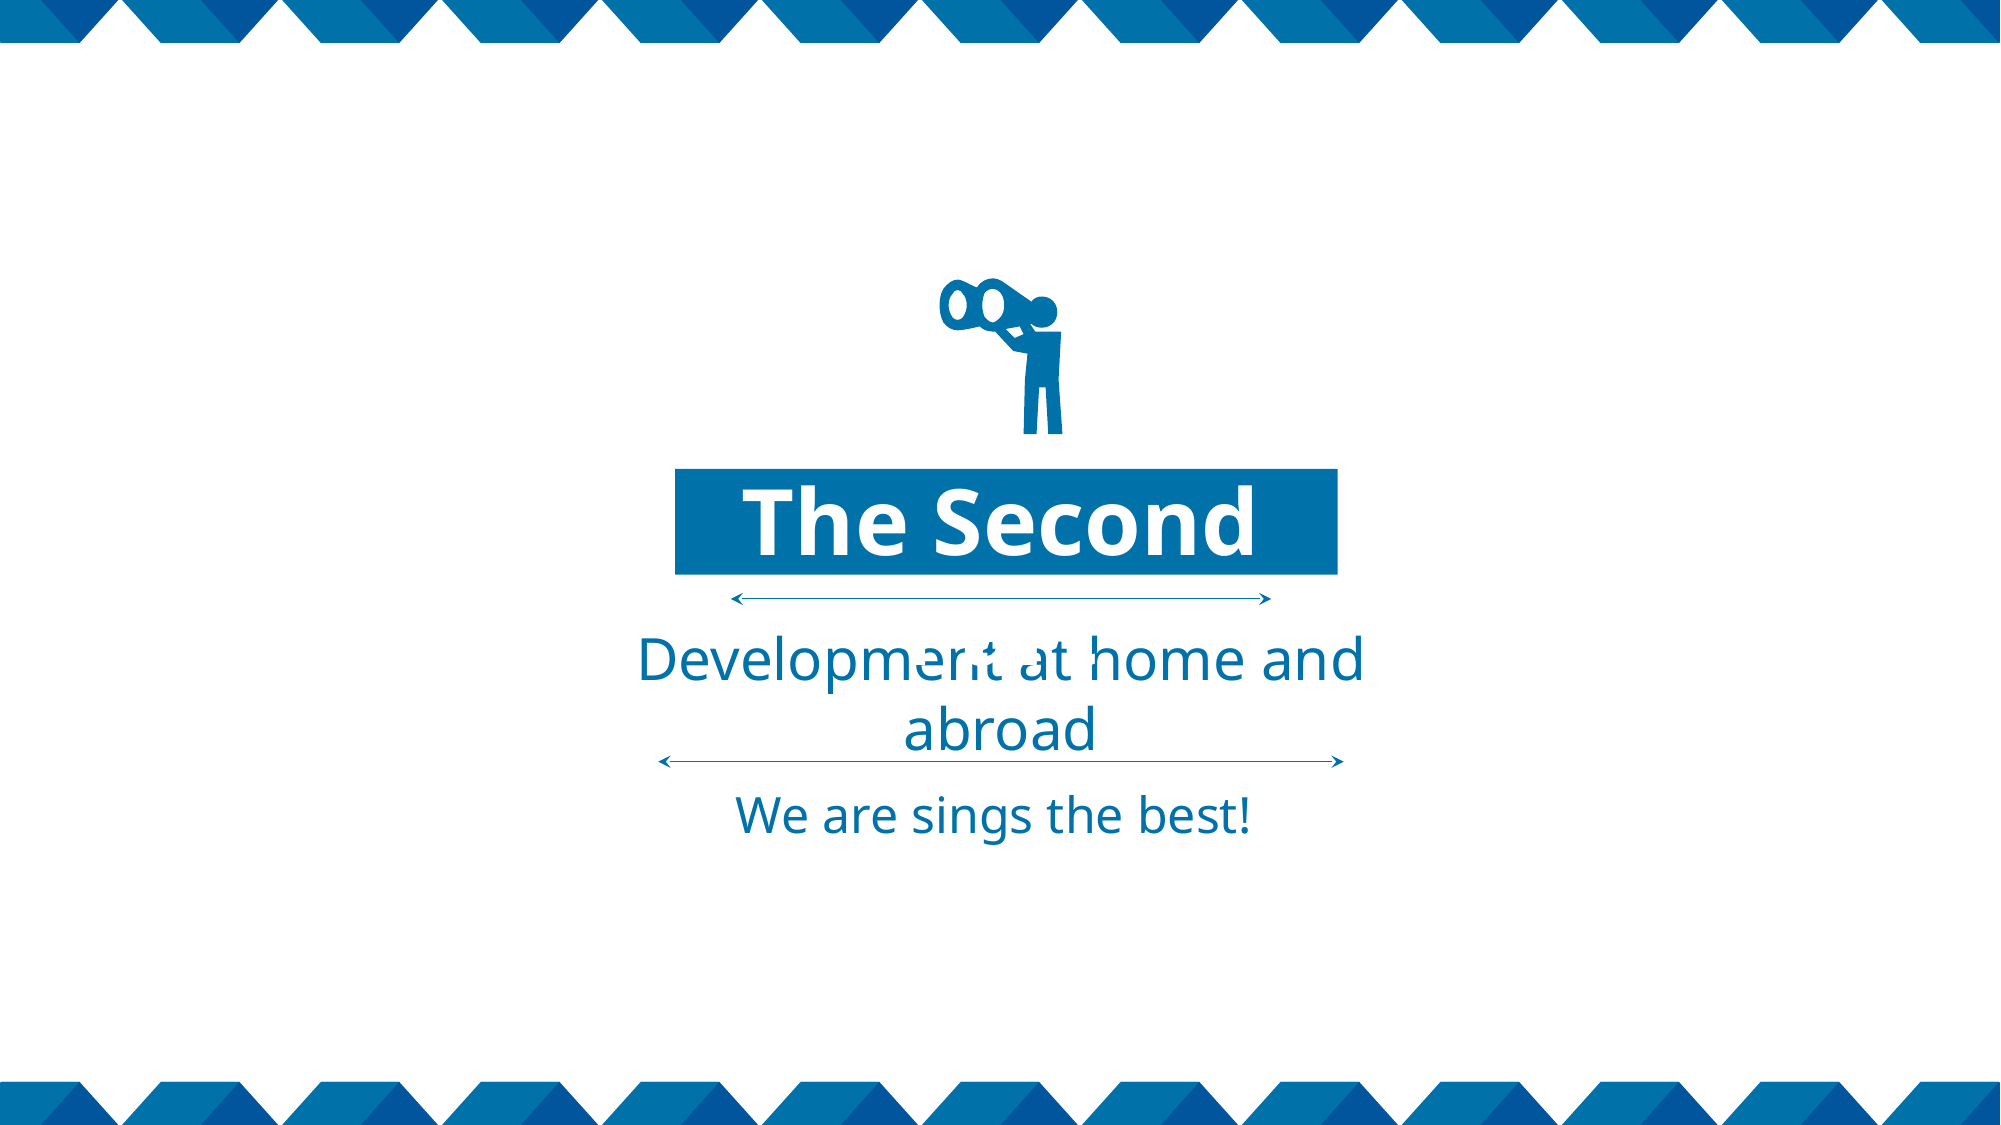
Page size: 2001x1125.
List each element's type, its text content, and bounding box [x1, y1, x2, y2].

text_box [0, 0, 2000, 43]
text_box We are sings the best! [720, 776, 1282, 852]
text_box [633, 456, 1369, 584]
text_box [0, 1081, 2000, 1125]
text_box Development at home and abroad [614, 614, 1388, 770]
text_box [939, 278, 1063, 435]
